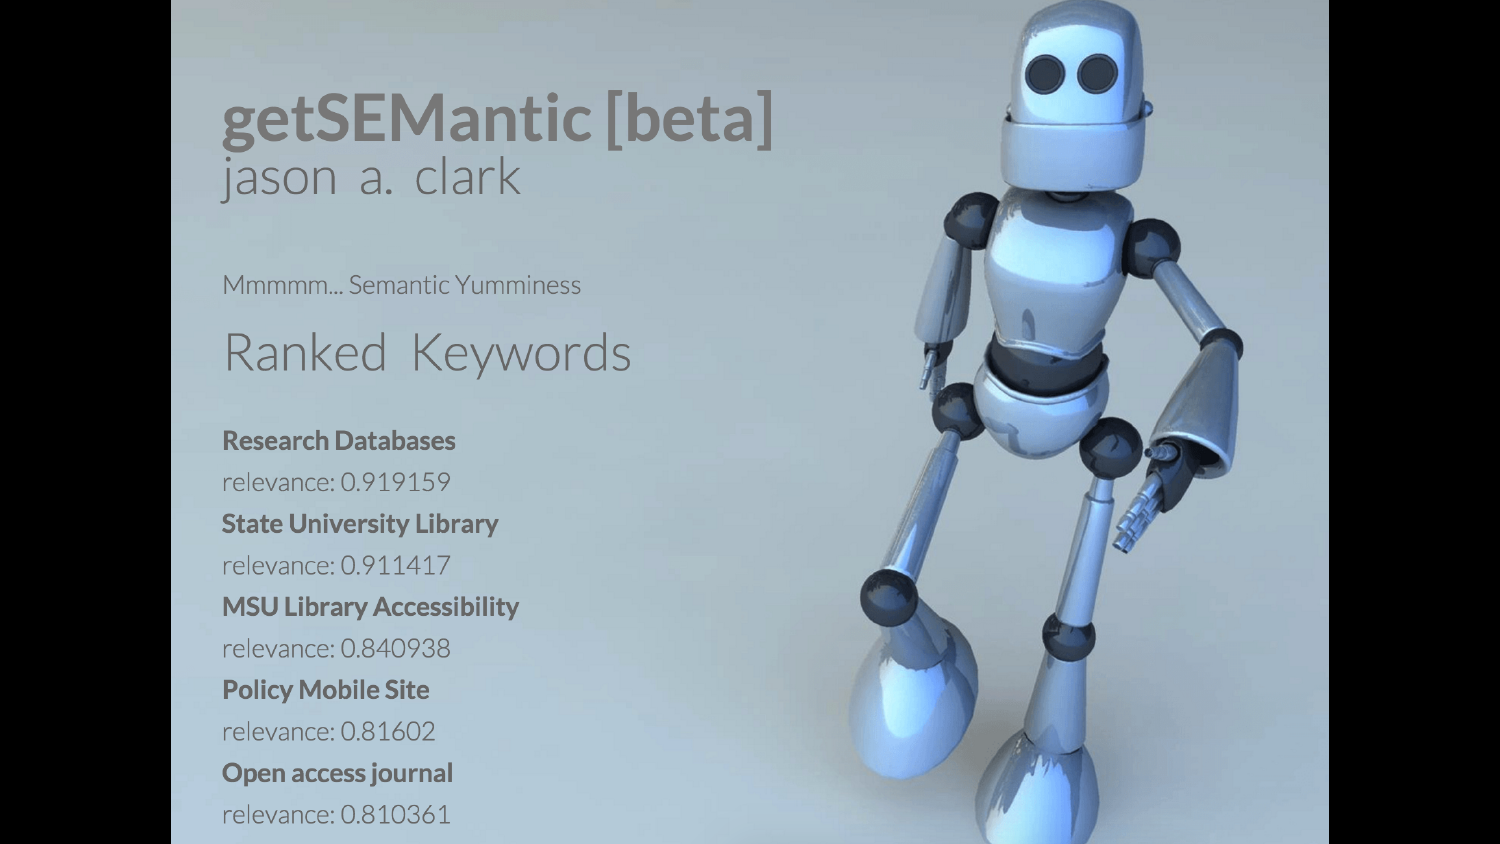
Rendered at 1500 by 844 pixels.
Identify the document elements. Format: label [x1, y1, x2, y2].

picture [171, 0, 1329, 844]
